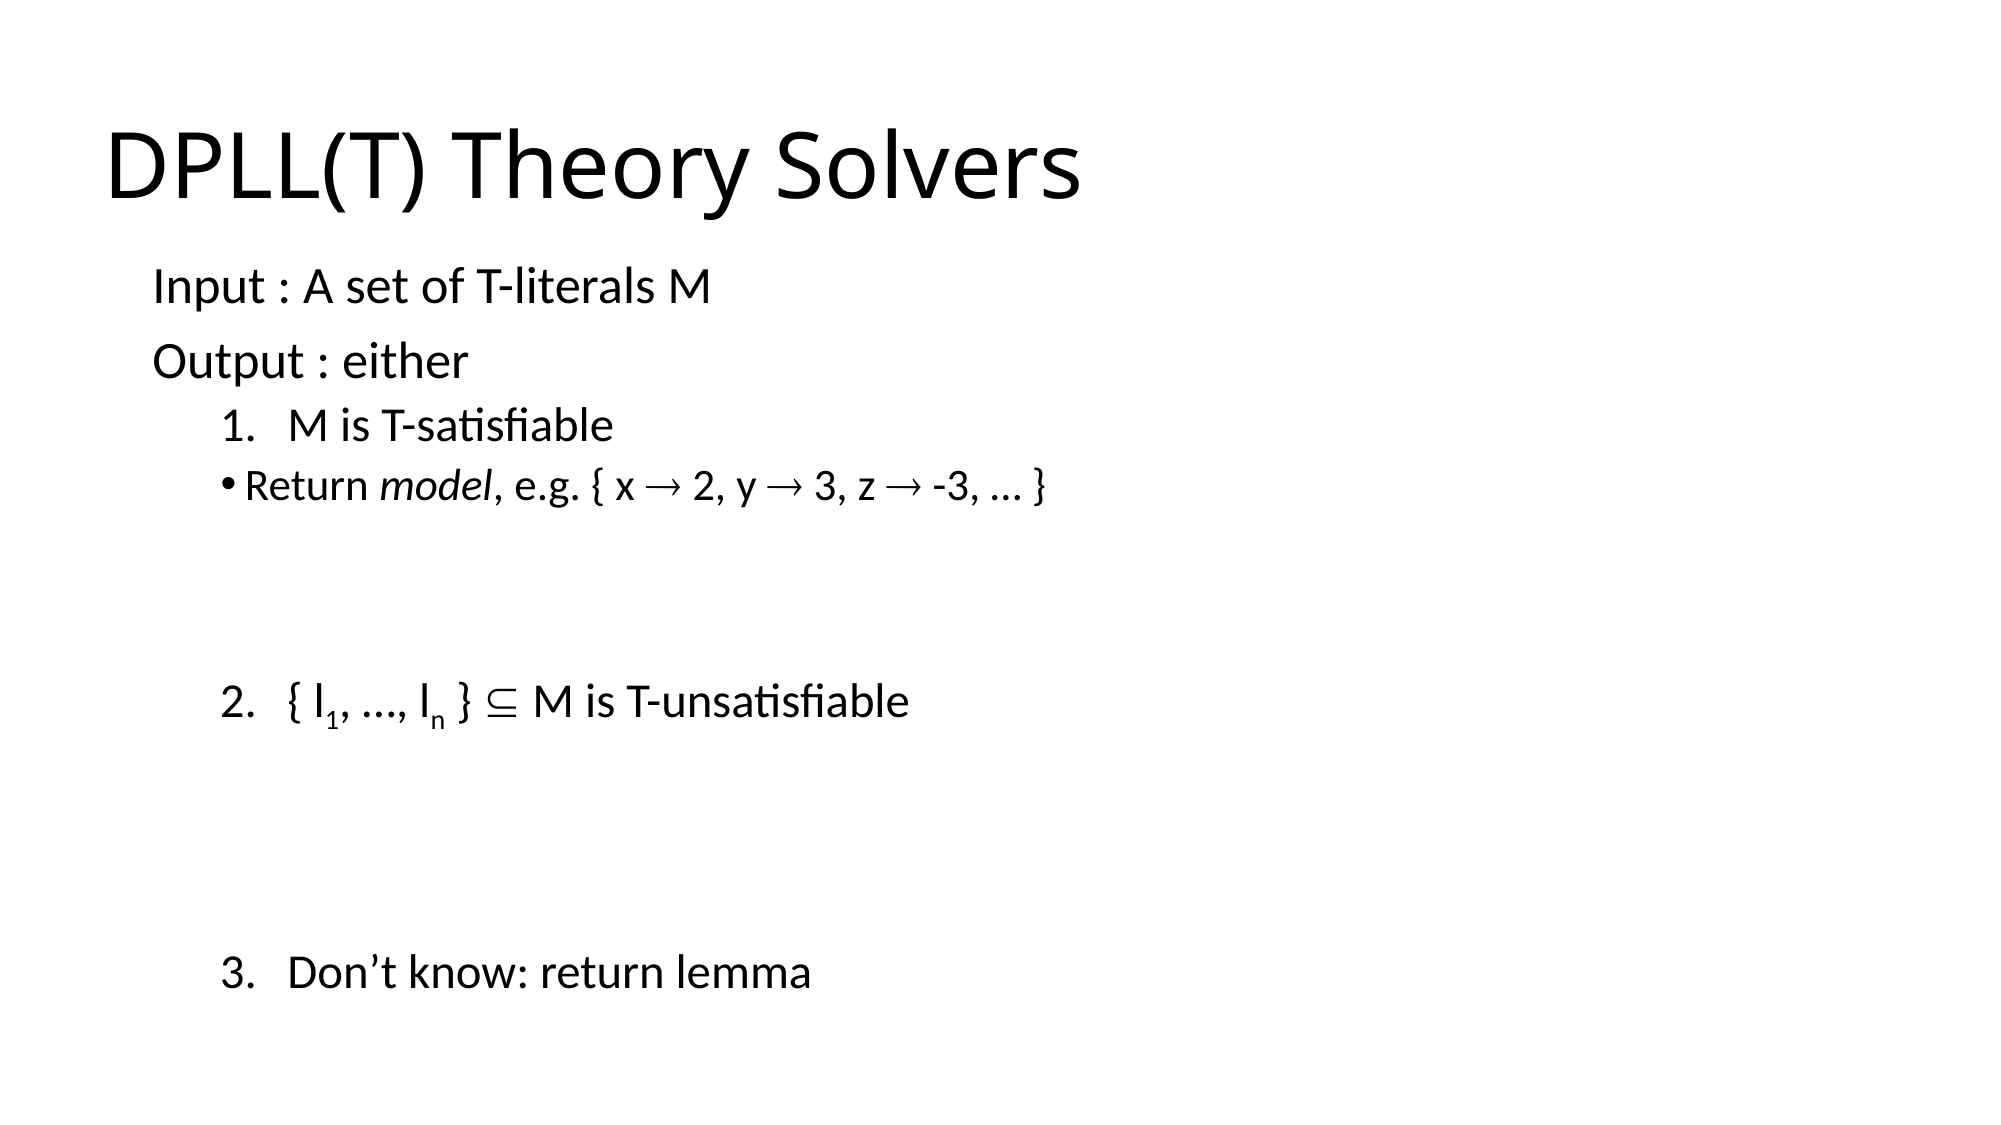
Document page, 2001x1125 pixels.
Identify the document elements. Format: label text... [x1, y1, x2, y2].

title DPLL(T) Theory Solvers [88, 59, 1914, 278]
list Input : A set of T-literals M Output : either M is T-satisfiable Return model, e.g. { x  2, y  3, z  -3, … } { l1, …, ln }  M is T-unsatisfiable Don’t know: return lemma [137, 250, 1863, 1014]
